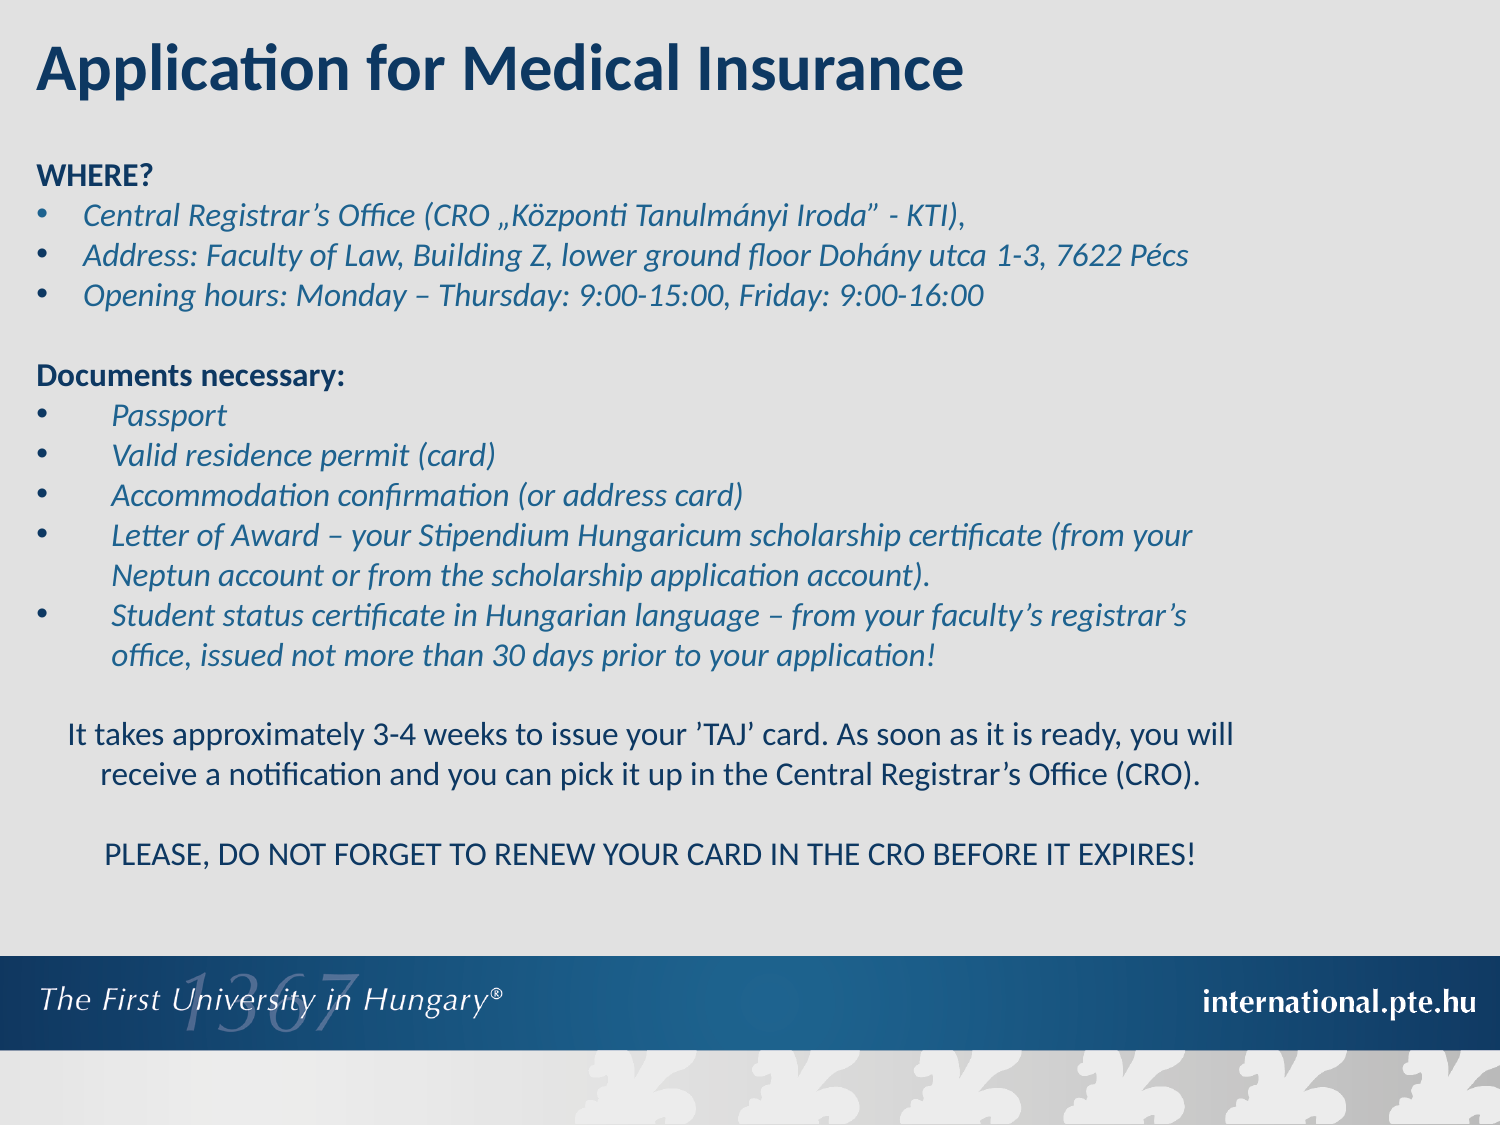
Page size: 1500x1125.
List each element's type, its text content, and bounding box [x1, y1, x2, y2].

picture [0, 0, 1500, 1125]
text_box Application for Medical Insurance WHERE? Central Registrar’s Office (CRO „Központi Tanulmányi Iroda” - KTI), Address: Faculty of Law, Building Z, lower ground floor Dohány utca 1-3, 7622 Pécs Opening hours: Monday – Thursday: 9:00-15:00, Friday: 9:00-16:00 Documents necessary: Passport Valid residence permit (card) Accommodation confirmation (or address card) Letter of Award – your Stipendium Hungaricum scholarship certificate (from your Neptun account or from the scholarship application account). Student status certificate in Hungarian language – from your faculty’s registrar’s office, issued not more than 30 days prior to your application! It takes approximately 3-4 weeks to issue your ’TAJ’ card. As soon as it is ready, you will receive a notification and you can pick it up in the Central Registrar’s Office (CRO). PLEASE, DO NOT FORGET TO RENEW YOUR CARD IN THE CRO BEFORE IT EXPIRES! [21, 16, 1282, 880]
